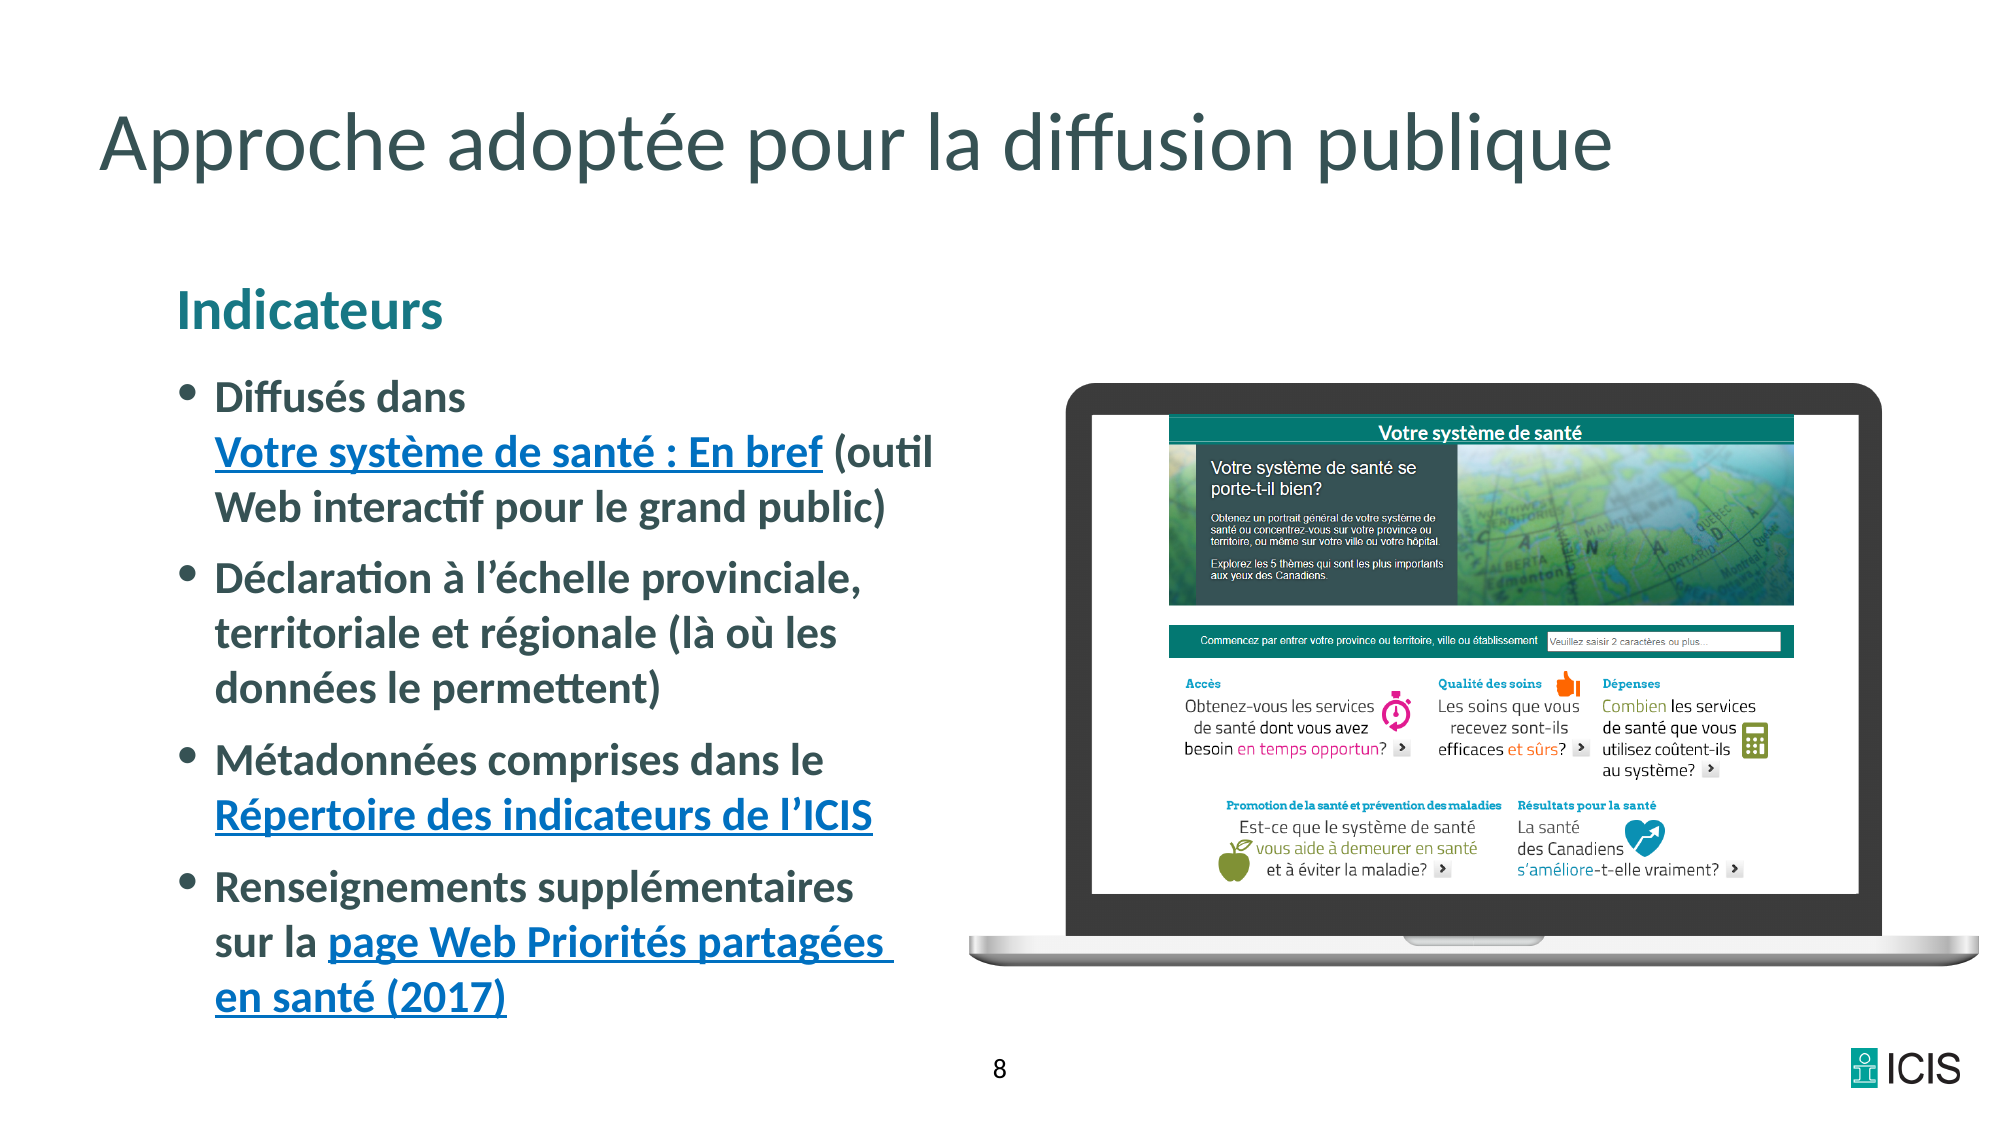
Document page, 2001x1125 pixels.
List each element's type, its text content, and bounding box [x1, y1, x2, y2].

picture [1851, 1048, 1960, 1088]
title Approche adoptée pour la diffusion publique [99, 95, 1900, 189]
list Indicateurs Diffusés dans Votre système de santé : En bref (outil Web interactif pour le grand public) Déclaration à l’échelle provinciale, territoriale et régionale (là où les données le permettent) Métadonnées comprises dans le Répertoire des indicateurs de l’ICIS Renseignements supplémentaires sur la page Web Priorités partagées en santé (2017) [136, 271, 981, 1029]
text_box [968, 383, 1979, 967]
